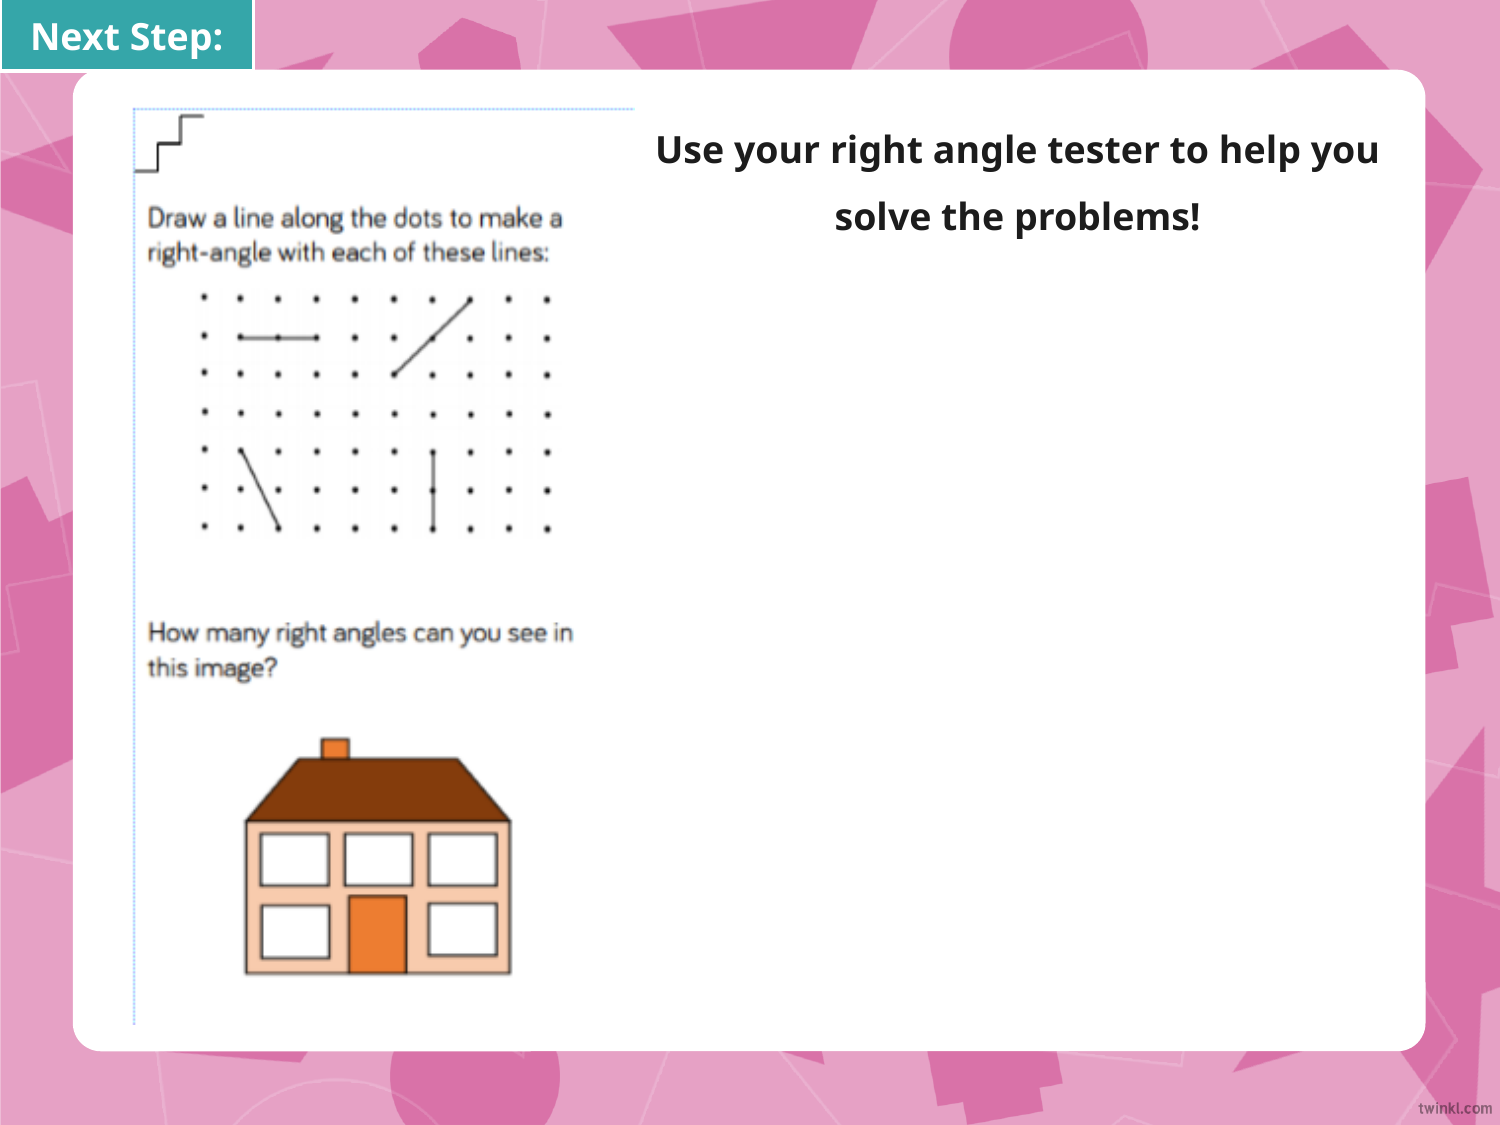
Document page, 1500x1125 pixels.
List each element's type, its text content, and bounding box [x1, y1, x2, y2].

text_box Use your right angle tester to help you solve the problems! [635, 103, 1402, 239]
picture [102, 83, 635, 1025]
text_box Next Step: [0, 0, 254, 72]
picture [0, 0, 1500, 1125]
